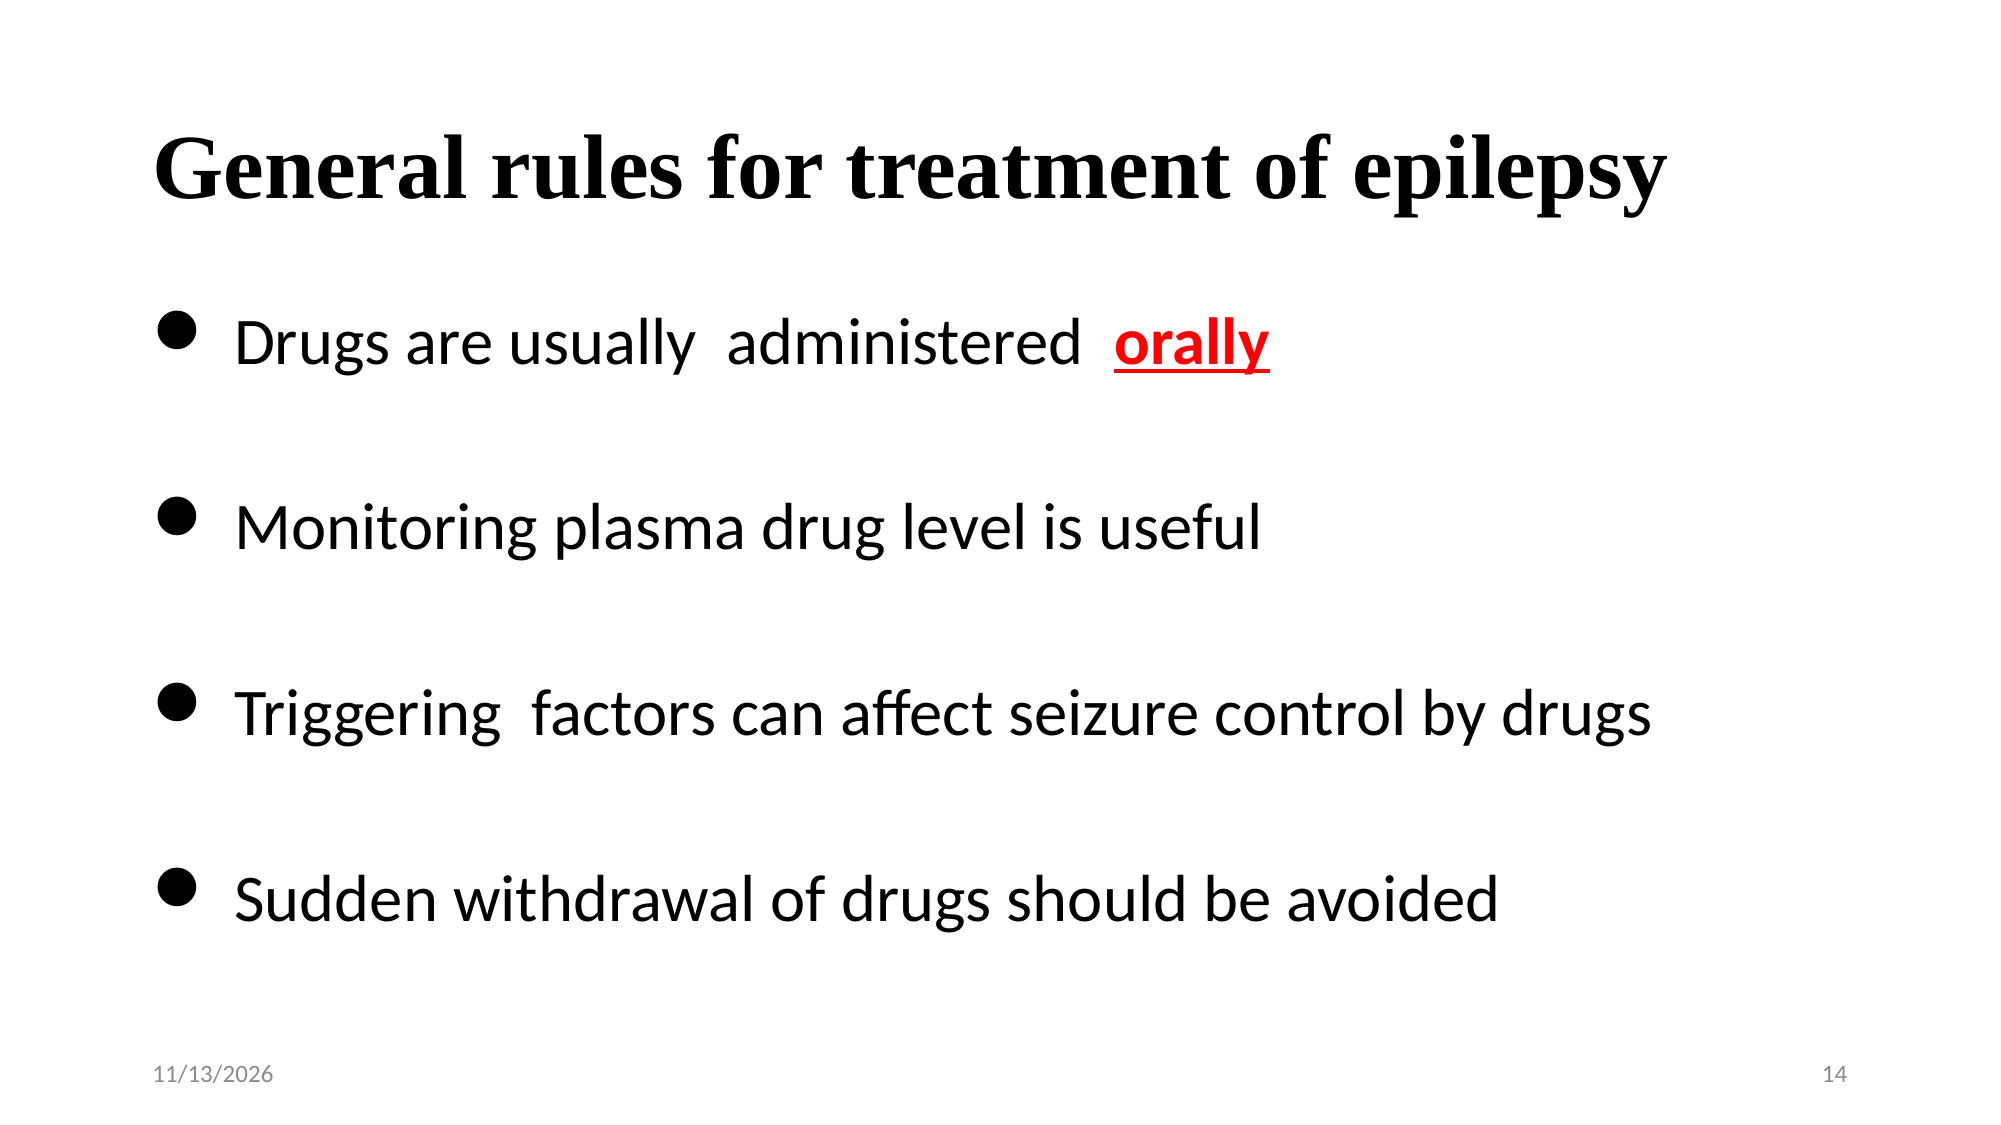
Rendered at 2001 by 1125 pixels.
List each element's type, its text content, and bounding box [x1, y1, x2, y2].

slide_number 14 [1412, 1042, 1863, 1103]
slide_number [137, 1042, 588, 1103]
list Drugs are usually administered orally Monitoring plasma drug level is useful Triggering factors can affect seizure control by drugs Sudden withdrawal of drugs should be avoided [137, 299, 1863, 1014]
title General rules for treatment of epilepsy [137, 59, 1863, 278]
